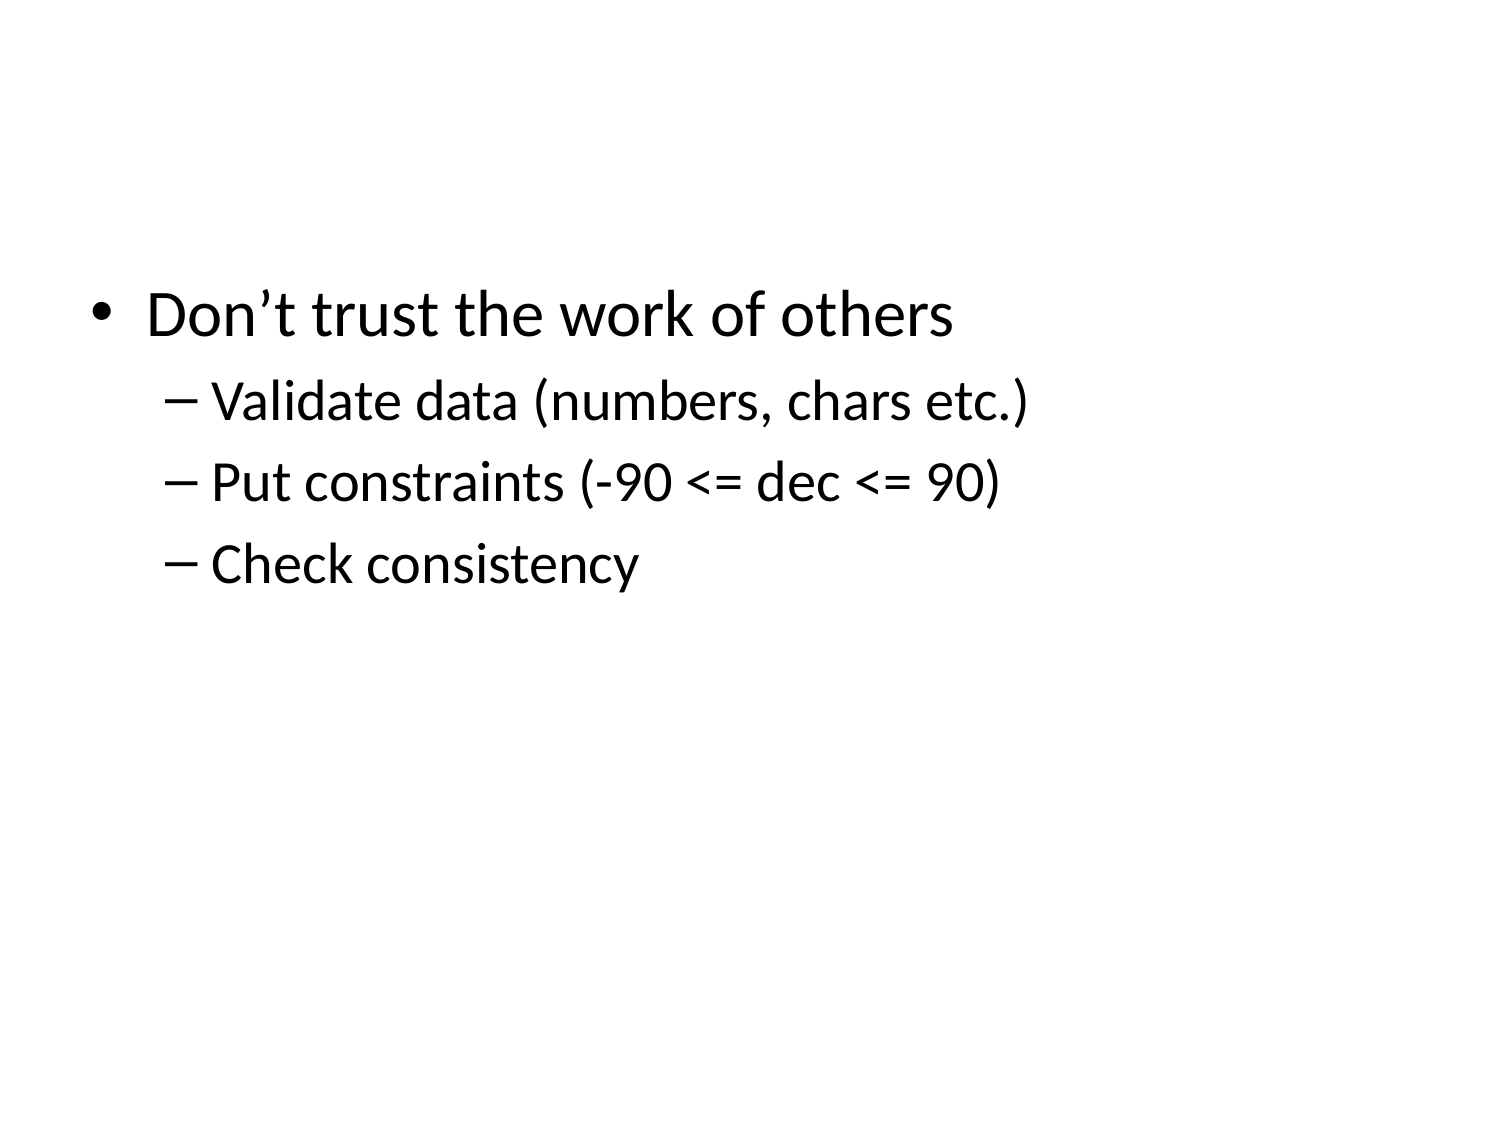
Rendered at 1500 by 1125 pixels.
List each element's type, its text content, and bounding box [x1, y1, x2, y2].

list Don’t trust the work of others Validate data (numbers, chars etc.) Put constraints (-90 <= dec <= 90) Check consistency [75, 262, 1425, 1005]
